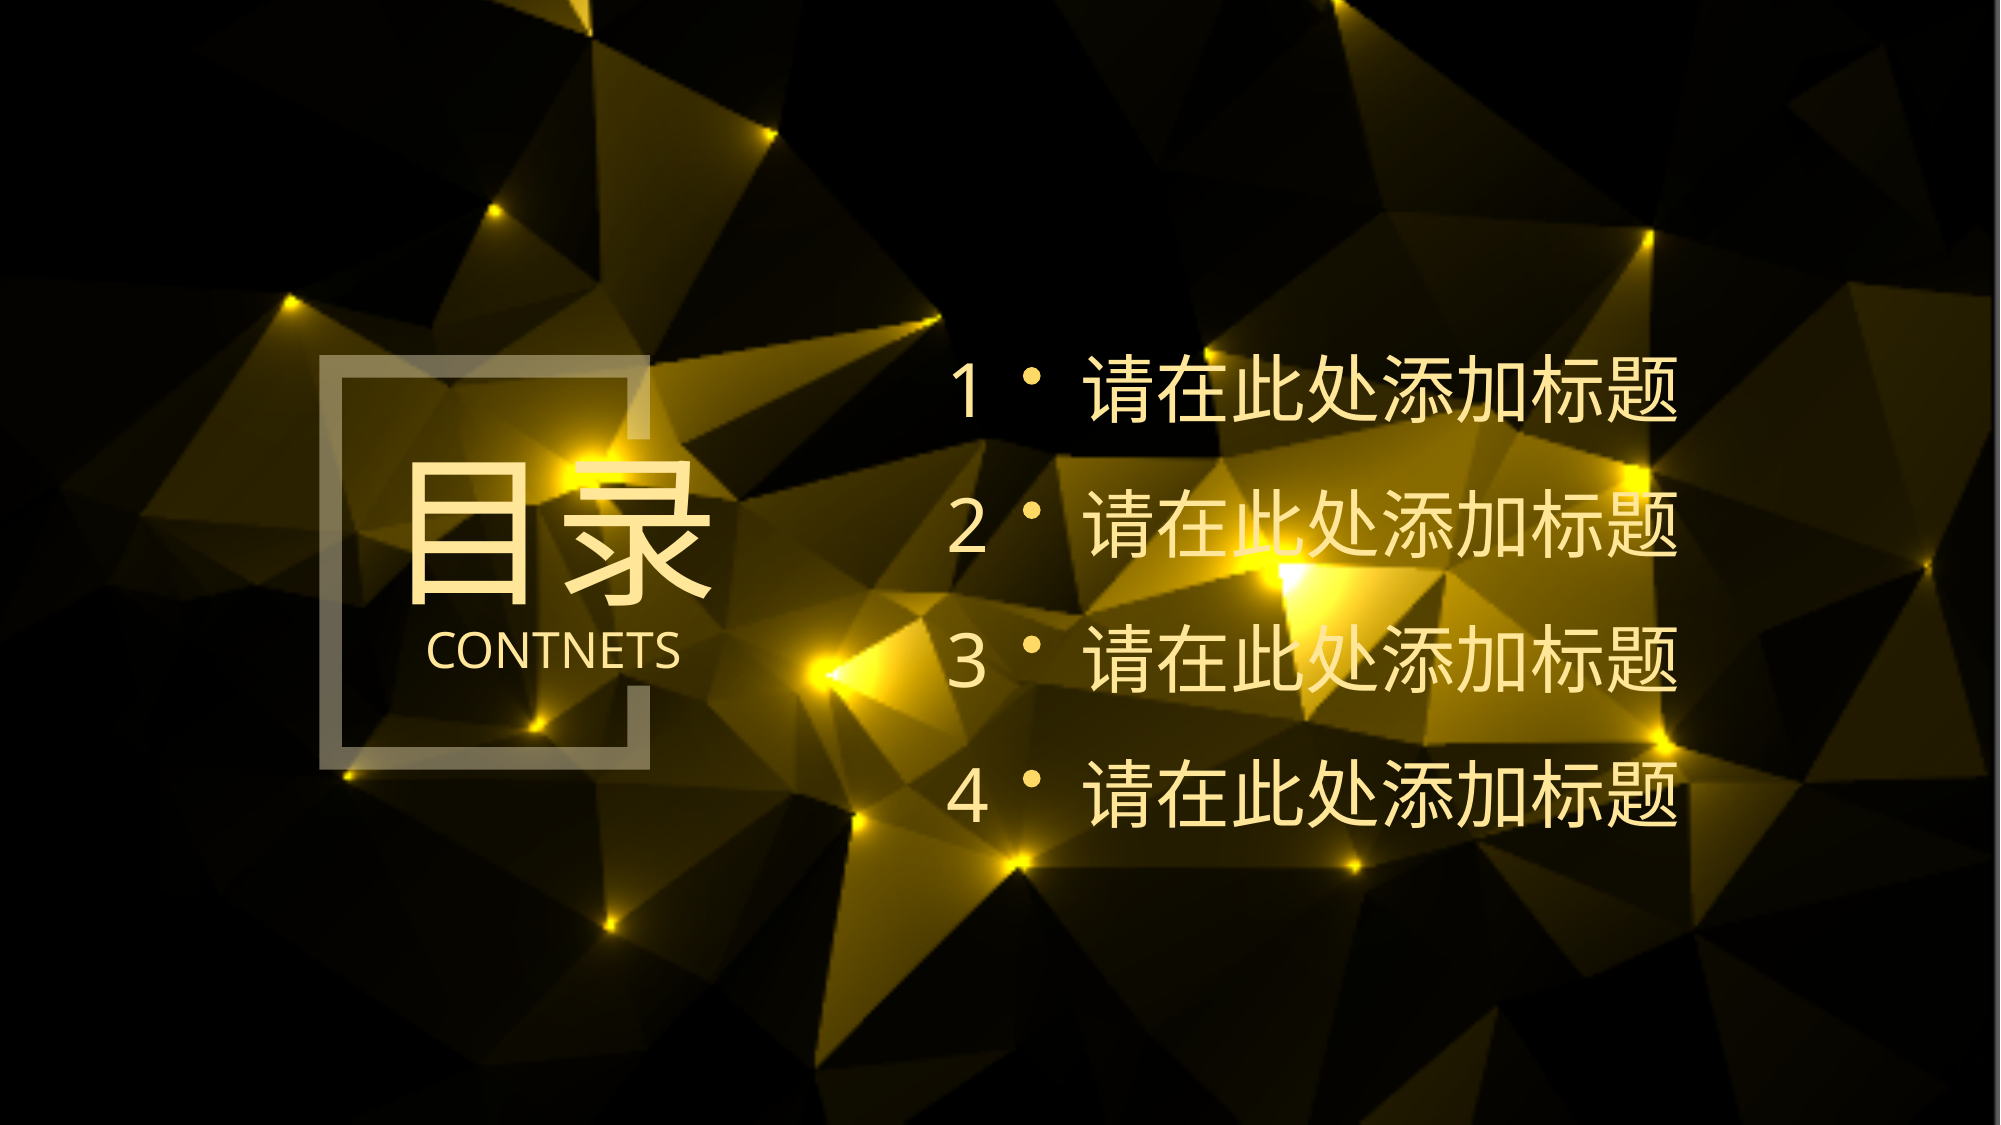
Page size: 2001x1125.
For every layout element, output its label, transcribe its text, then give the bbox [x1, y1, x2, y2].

text_box [1021, 768, 1042, 789]
text_box CONTNETS [410, 610, 697, 686]
text_box [1021, 500, 1042, 521]
text_box [318, 354, 651, 771]
text_box [1021, 365, 1042, 386]
text_box 目录 [372, 418, 736, 633]
picture [0, 0, 2000, 1125]
text_box [1021, 634, 1042, 655]
text_box 1 2 3 4 [931, 290, 1005, 845]
text_box 请在此处添加标题 请在此处添加标题 请在此处添加标题 请在此处添加标题 [1065, 290, 1696, 845]
